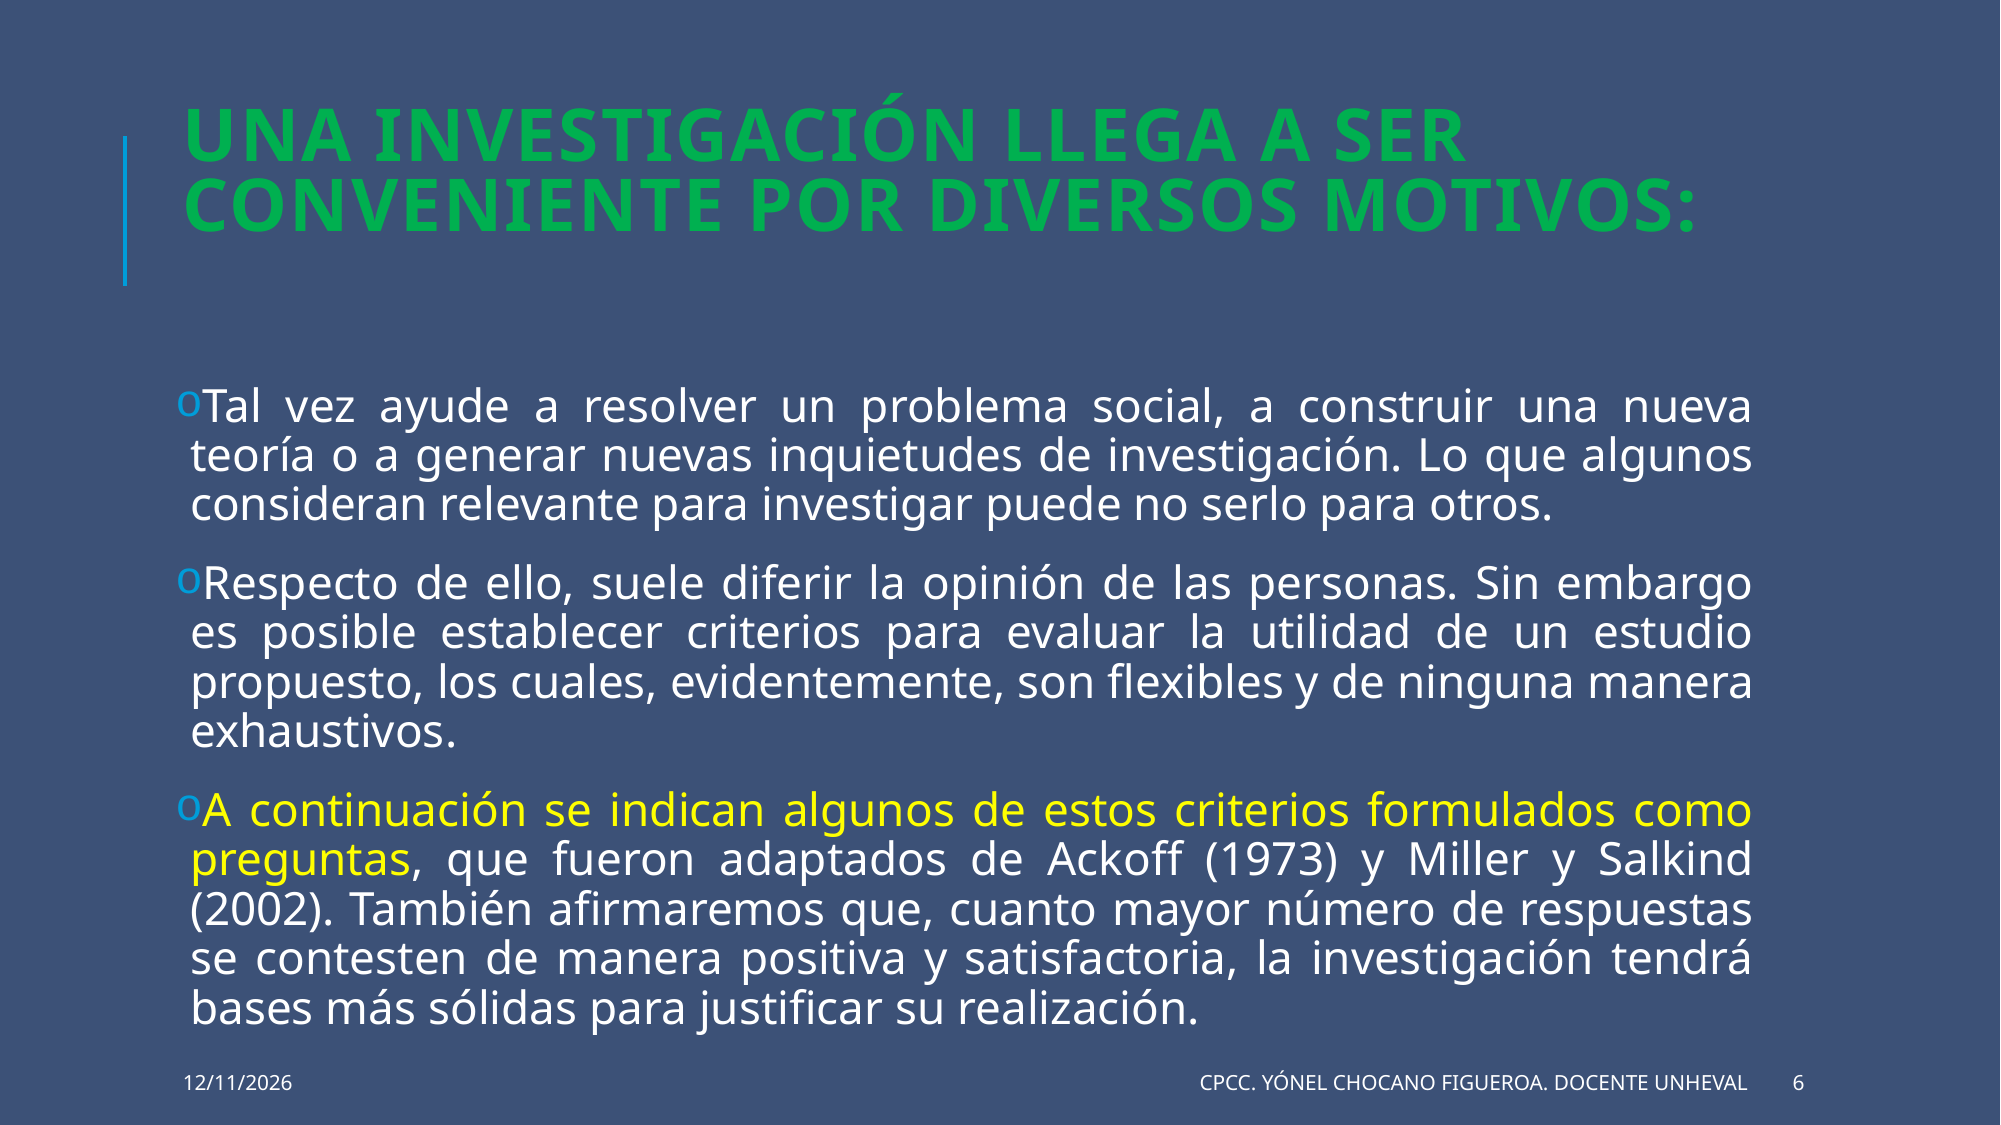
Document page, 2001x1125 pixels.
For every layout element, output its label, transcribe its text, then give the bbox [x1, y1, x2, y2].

title Una investigación llega a ser conveniente por diversos motivos: [168, 96, 1763, 342]
footer CPCC. Yónel Chocano Figueroa. DOCENTE UNHEVAL [794, 1061, 1763, 1107]
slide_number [168, 1061, 522, 1107]
list Tal vez ayude a resolver un problema social, a construir una nueva teoría o a generar nuevas inquietudes de investigación. Lo que algunos consideran relevante para investigar puede no serlo para otros. Respecto de ello, suele diferir la opinión de las personas. Sin embargo es posible establecer criterios para evaluar la utilidad de un estudio propuesto, los cuales, evidentemente, son flexibles y de ninguna manera exhaustivos. A continuación se indican algunos de estos criterios formulados como preguntas, que fueron adaptados de Ackoff (1973) y Miller y Salkind (2002). También afirmaremos que, cuanto mayor número de respuestas se contesten de manera positiva y satisfactoria, la investigación tendrá bases más sólidas para justificar su realización. [168, 375, 1763, 1035]
slide_number 6 [1777, 1061, 1938, 1107]
